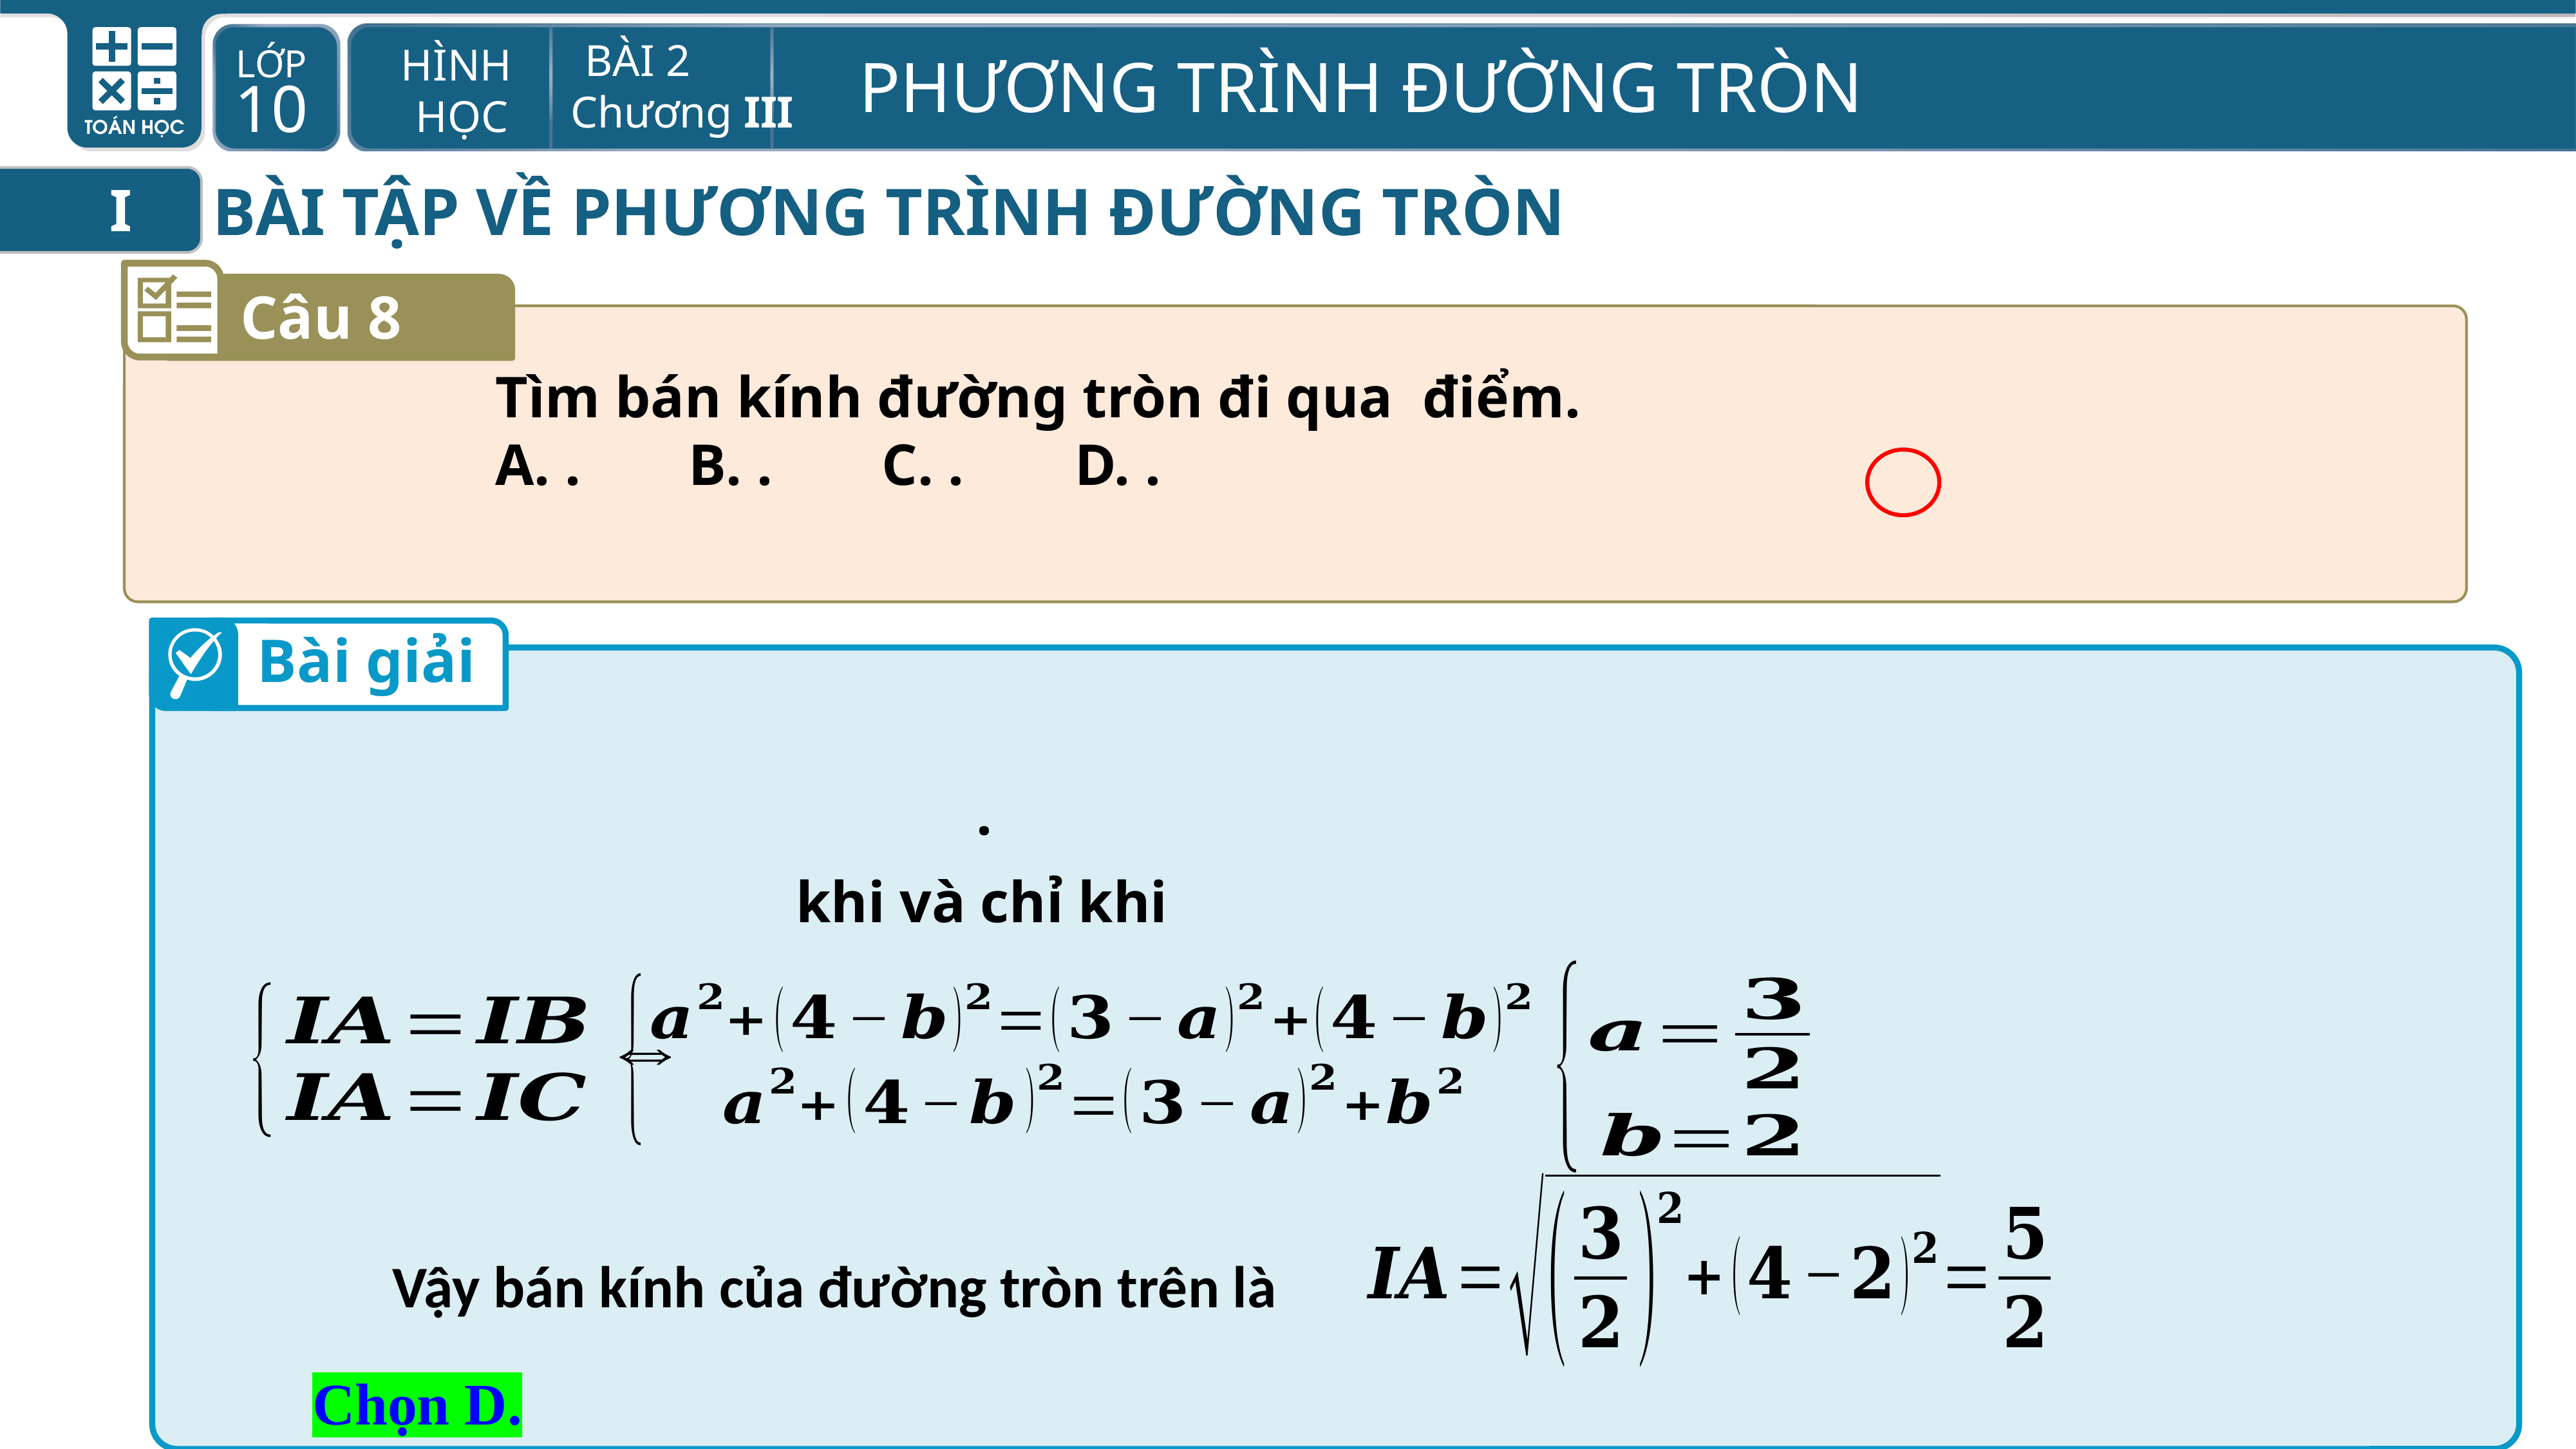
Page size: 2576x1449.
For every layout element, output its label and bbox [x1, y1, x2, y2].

text_box [0, 166, 2029, 254]
text_box [151, 618, 2519, 1449]
text_box [124, 263, 2467, 602]
